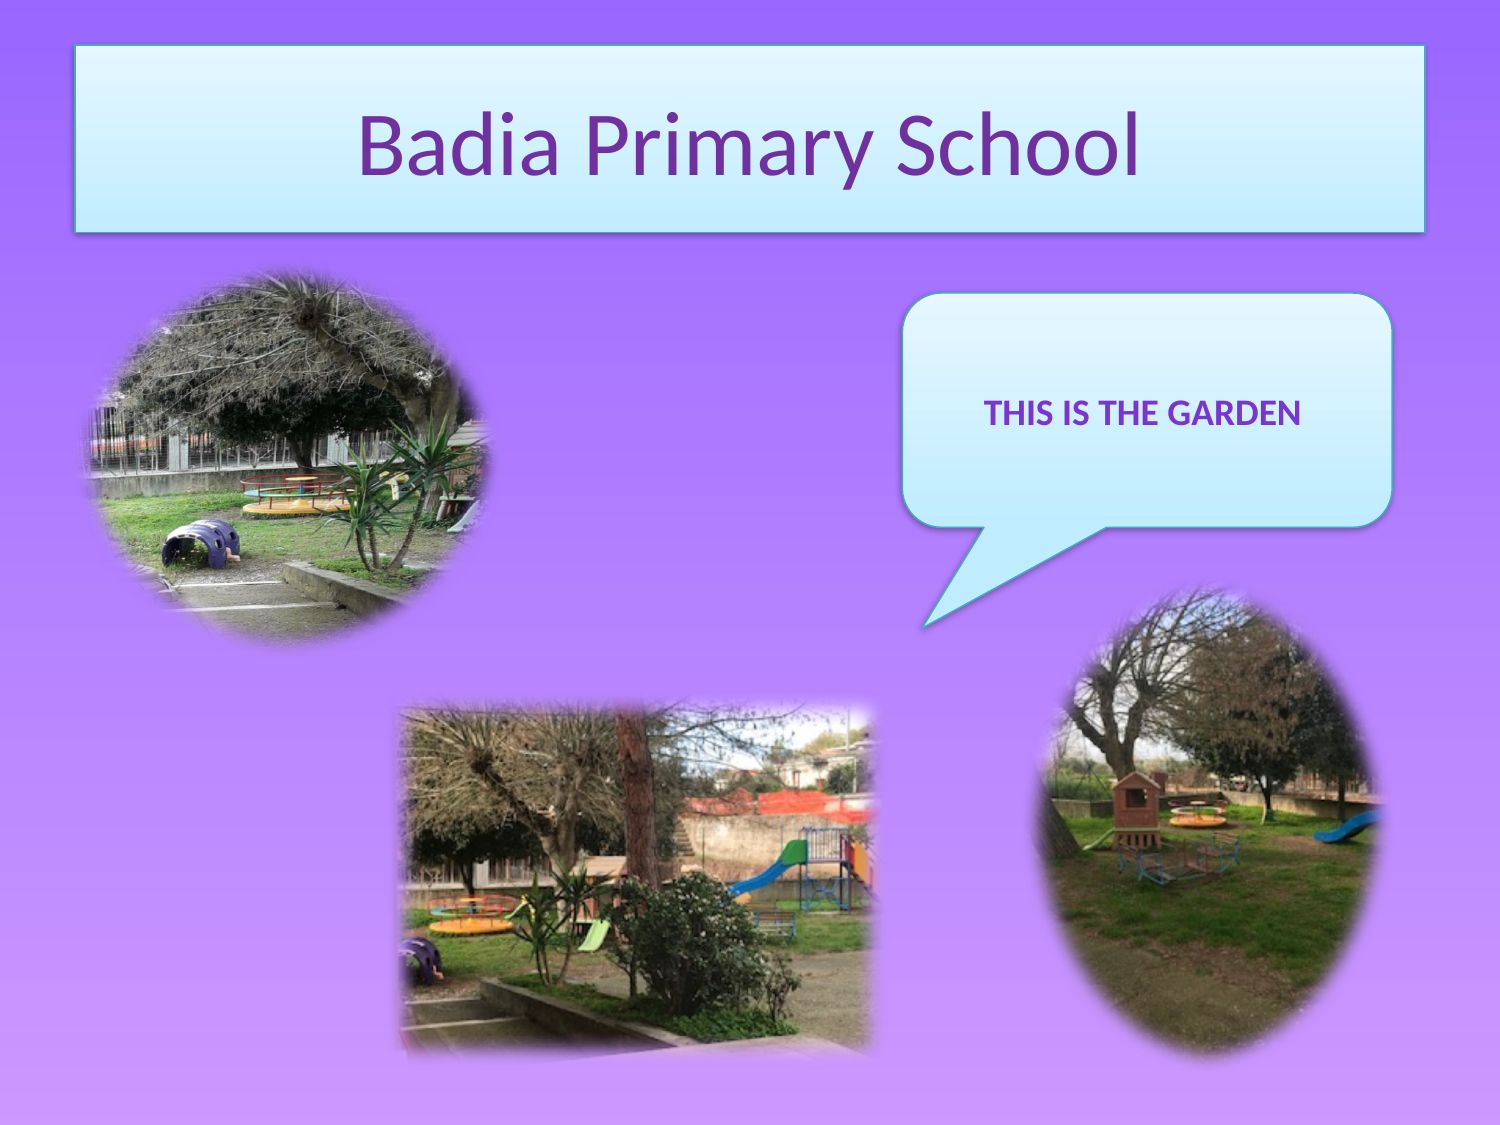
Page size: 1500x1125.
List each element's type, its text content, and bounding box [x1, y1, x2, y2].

text_box This is the garden [901, 292, 1393, 629]
title Badia Primary School [74, 44, 1426, 233]
picture [956, 605, 1458, 1045]
picture [386, 691, 887, 1067]
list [70, 257, 505, 661]
